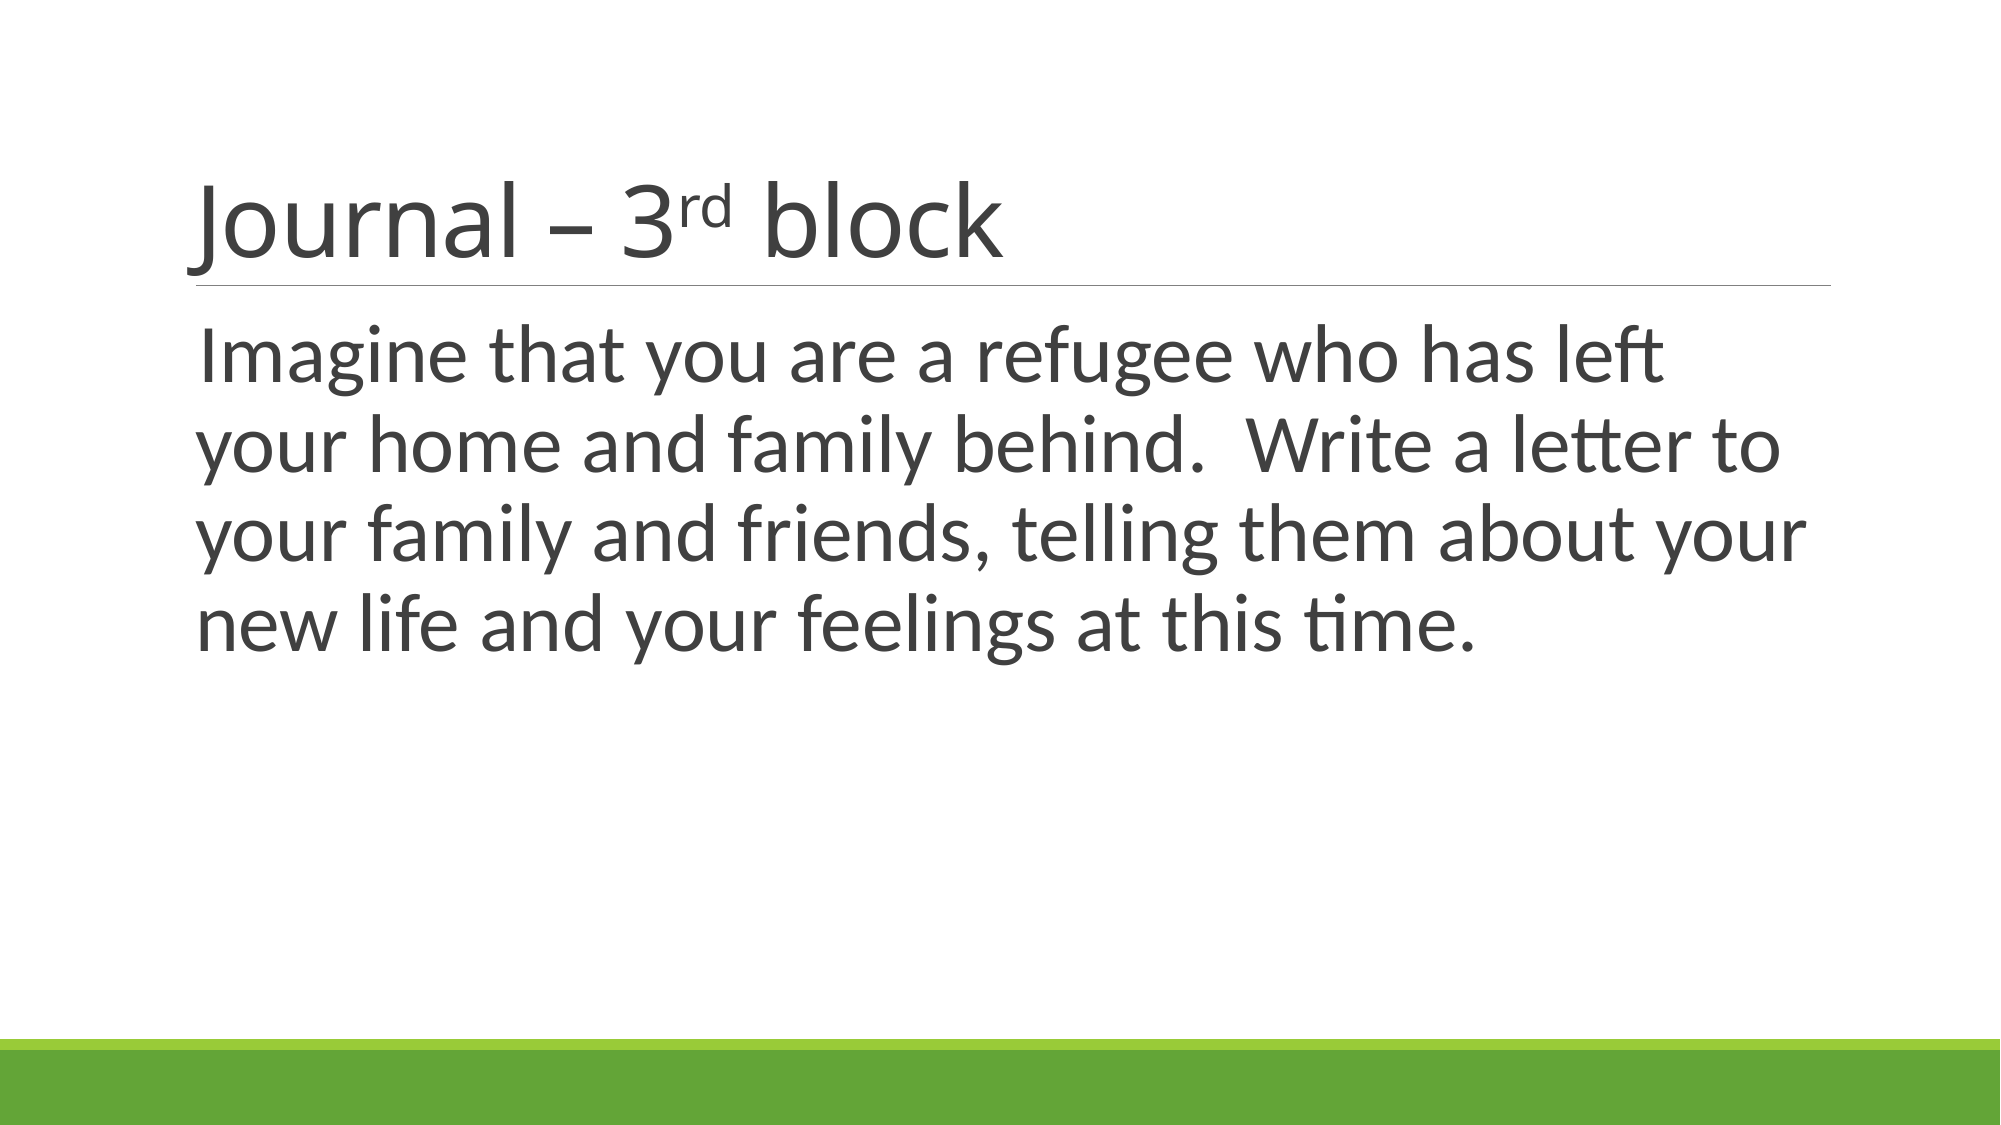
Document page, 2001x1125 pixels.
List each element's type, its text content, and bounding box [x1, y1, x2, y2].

title Journal – 3rd block [180, 47, 1830, 285]
list Imagine that you are a refugee who has left your home and family behind. Write a letter to your family and friends, telling them about your new life and your feelings at this time. [180, 302, 1830, 963]
